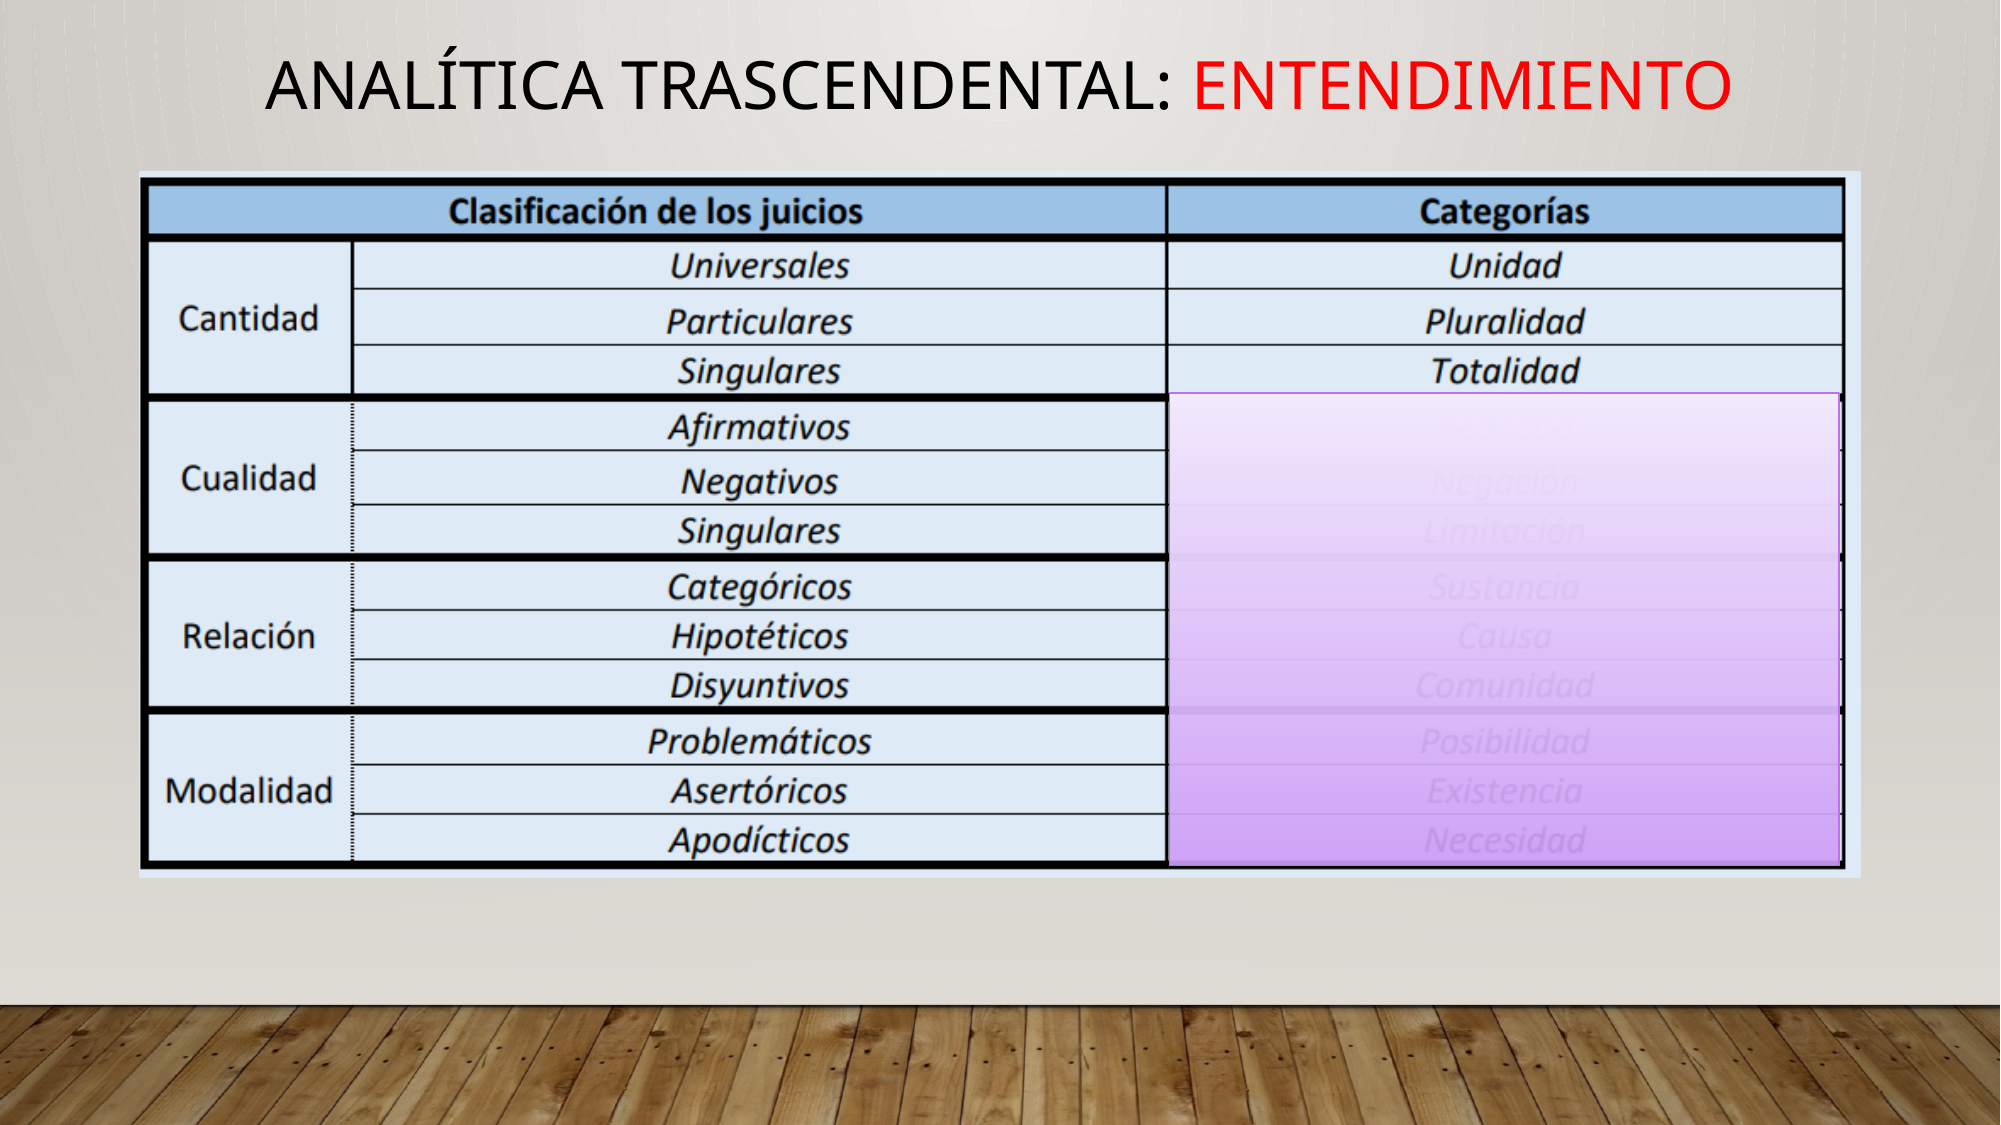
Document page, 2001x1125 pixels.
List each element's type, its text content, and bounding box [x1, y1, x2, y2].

picture [0, 1005, 2000, 1125]
title Analítica trascendental: entendimiento [250, 44, 1826, 171]
picture [139, 171, 1861, 878]
